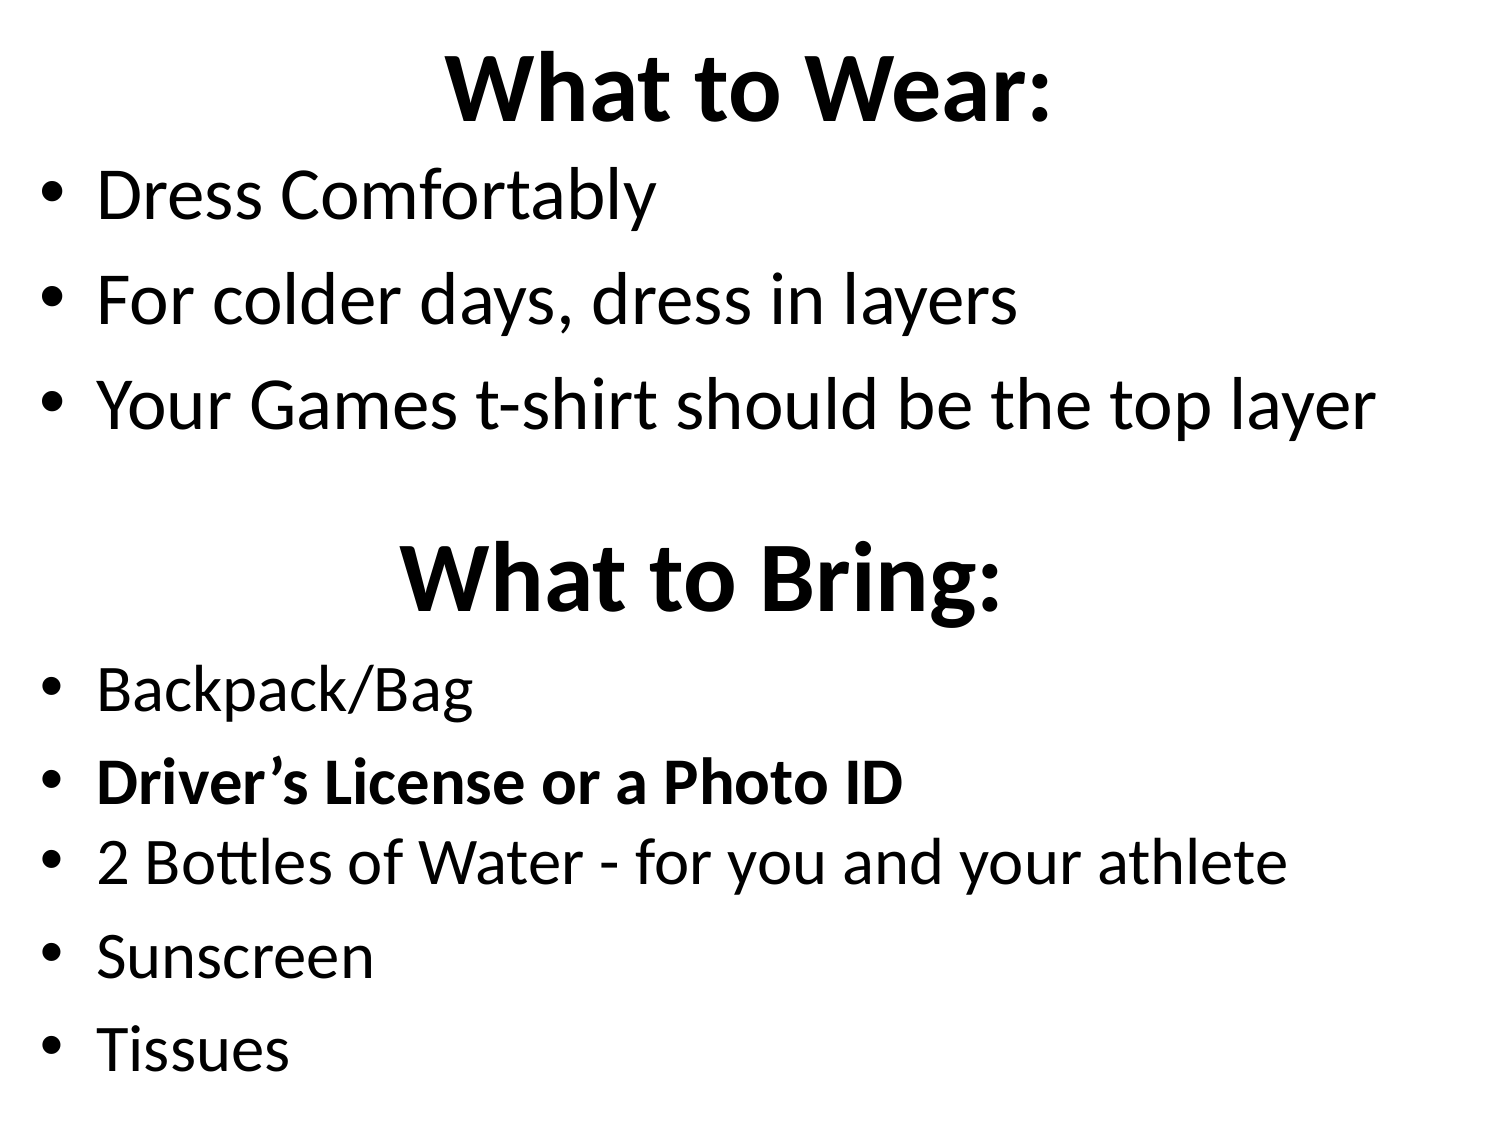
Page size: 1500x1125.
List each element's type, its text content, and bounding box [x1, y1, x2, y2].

title What to Wear: [0, 0, 1500, 163]
list Dress Comfortably For colder days, dress in layers Your Games t-shirt should be the top layer What to Bring: Backpack/Bag Driver’s License or a Photo ID 2 Bottles of Water - for you and your athlete Sunscreen Tissues [24, 137, 1488, 1076]
